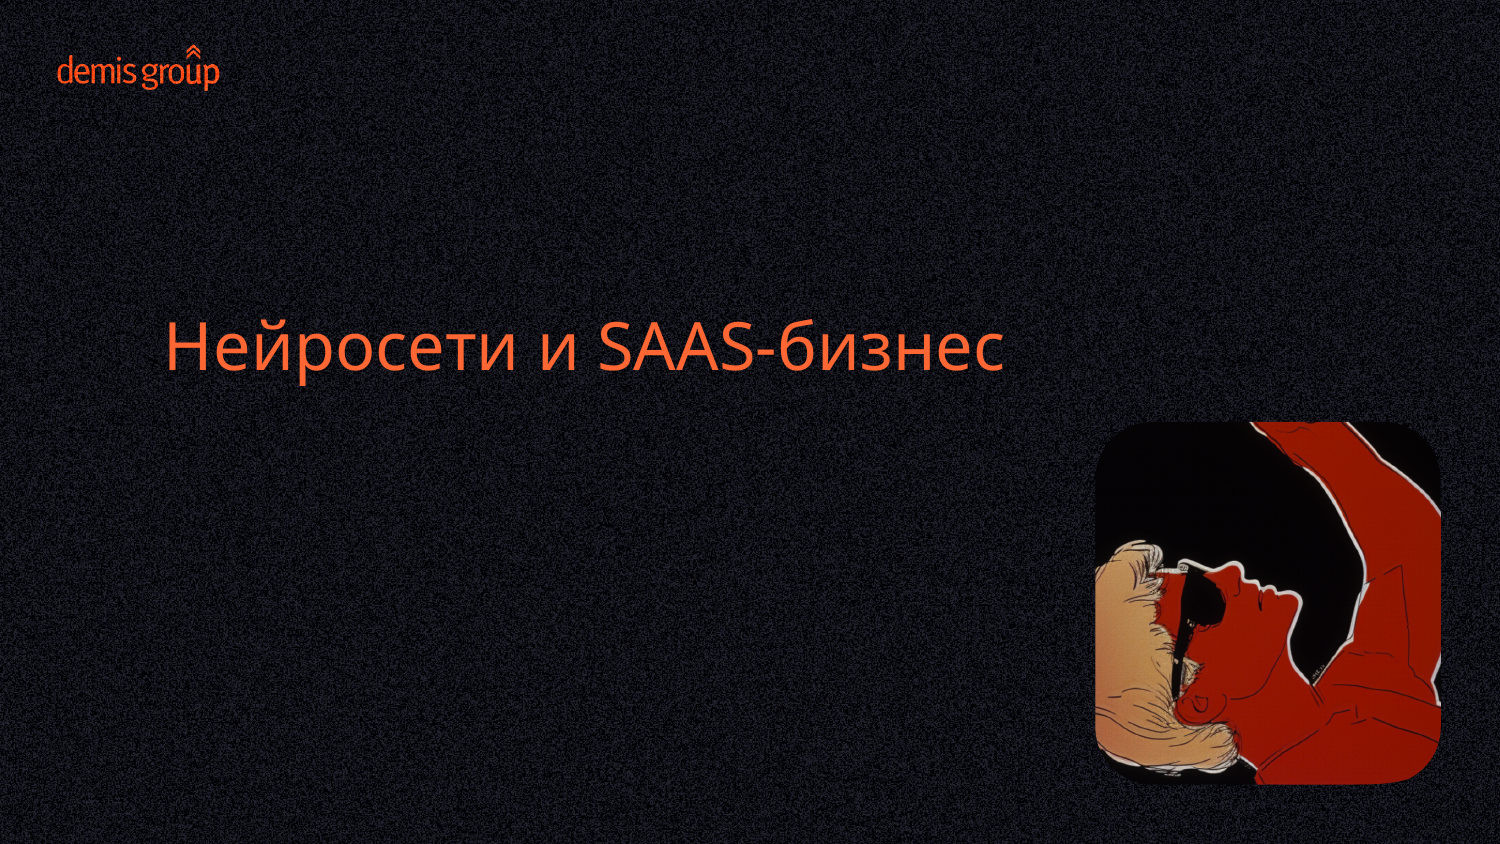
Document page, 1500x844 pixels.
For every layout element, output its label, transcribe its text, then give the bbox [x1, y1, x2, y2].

picture [0, 0, 1500, 844]
title Нейросети и SAAS-бизнес [148, 304, 1352, 435]
